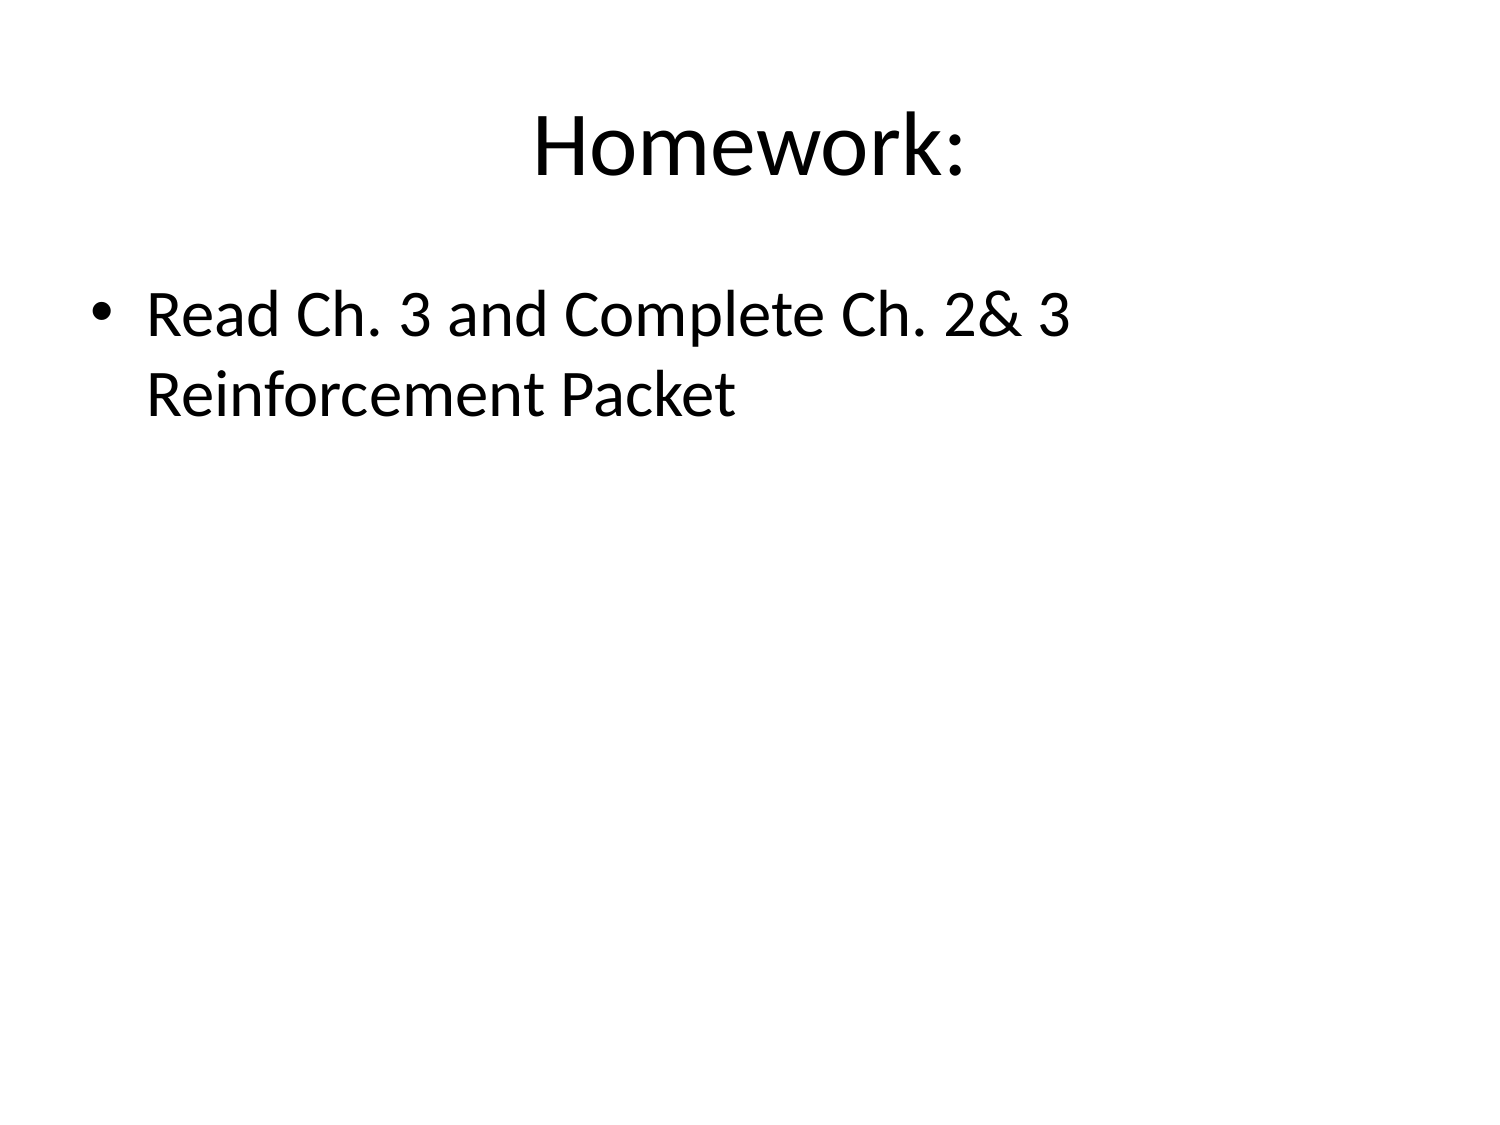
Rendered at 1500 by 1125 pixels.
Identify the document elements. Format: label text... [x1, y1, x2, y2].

list Read Ch. 3 and Complete Ch. 2& 3 Reinforcement Packet [75, 262, 1425, 1005]
title Homework: [75, 45, 1425, 233]
